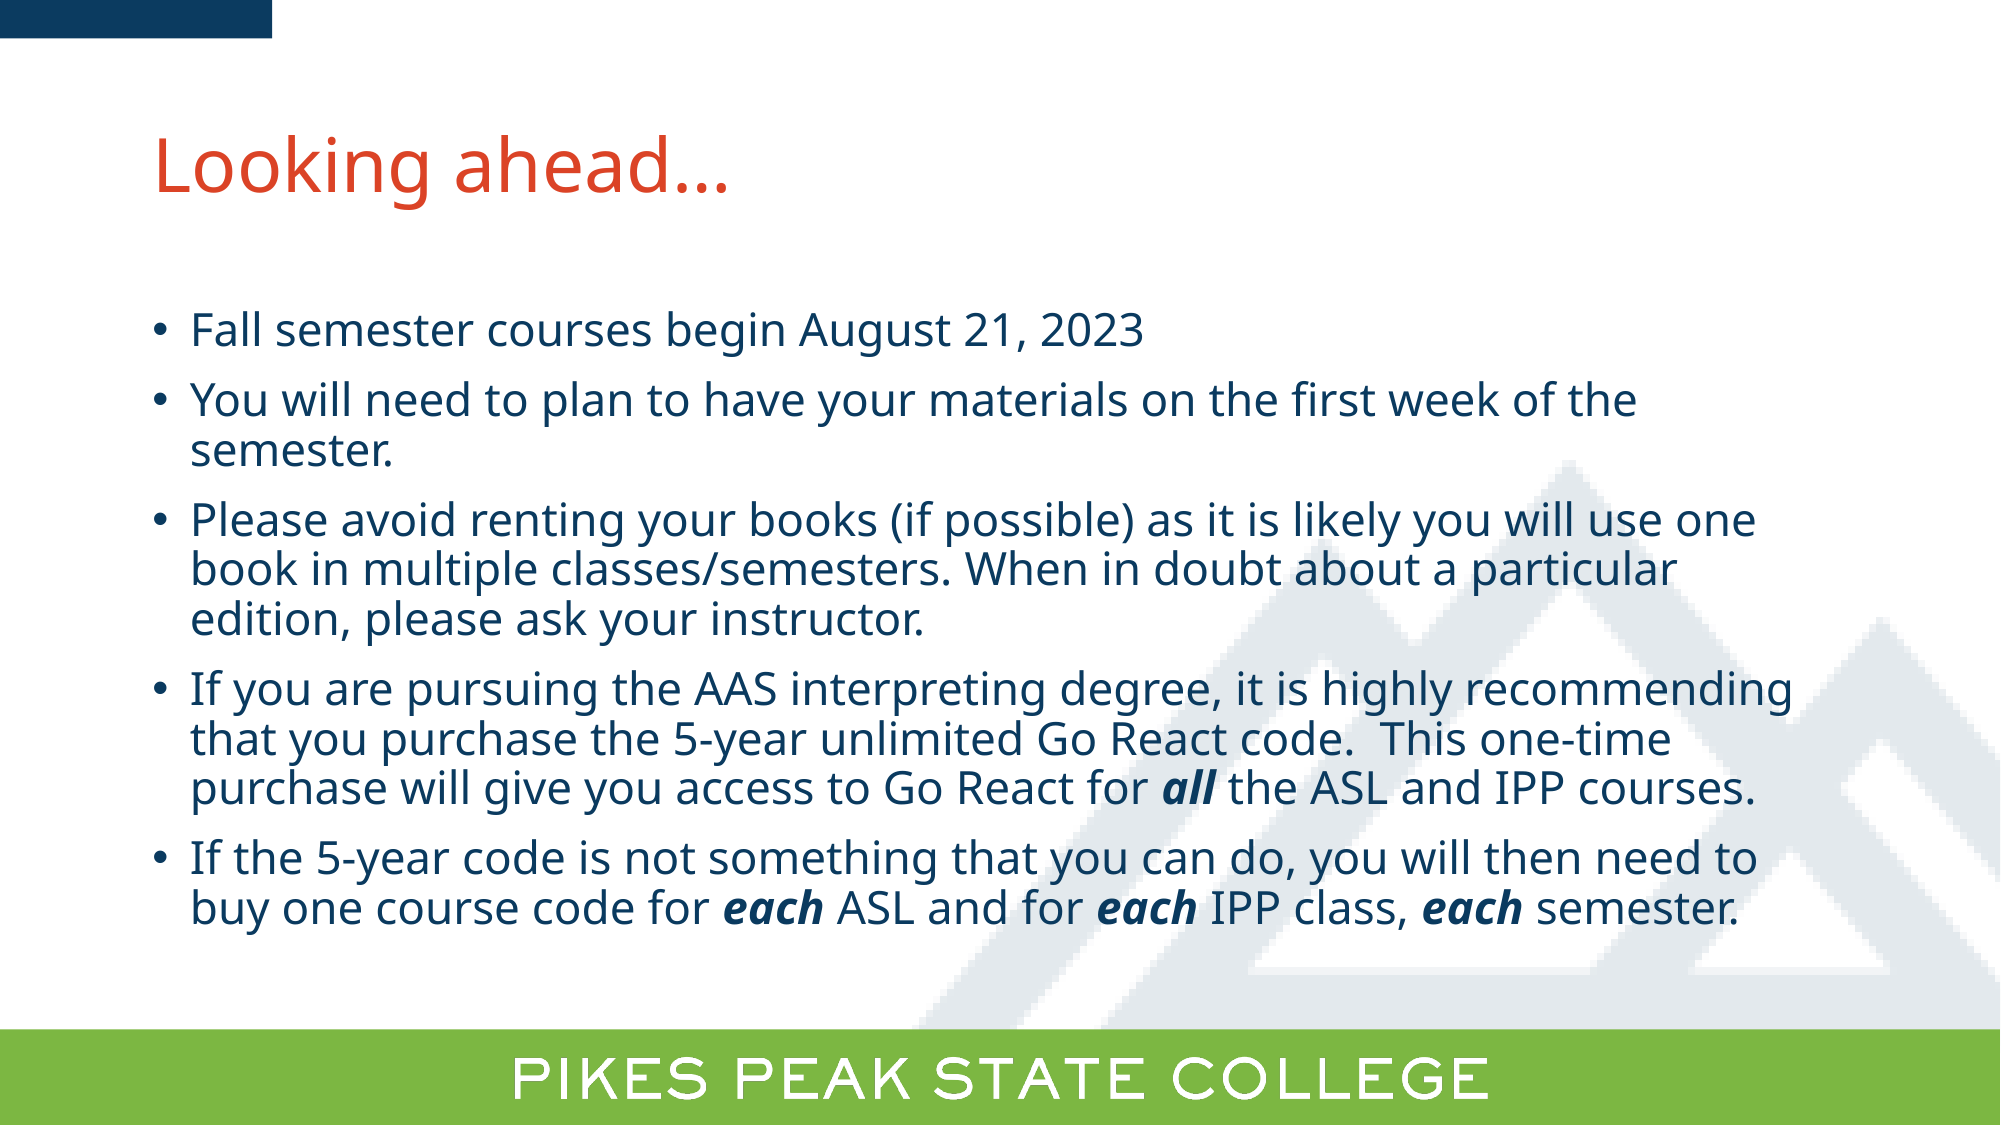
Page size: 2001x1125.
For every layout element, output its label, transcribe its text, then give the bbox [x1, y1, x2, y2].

list Fall semester courses begin August 21, 2023 You will need to plan to have your materials on the first week of the semester. Please avoid renting your books (if possible) as it is likely you will use one book in multiple classes/semesters. When in doubt about a particular edition, please ask your instructor. If you are pursuing the AAS interpreting degree, it is highly recommending that you purchase the 5-year unlimited Go React code. This one-time purchase will give you access to Go React for all the ASL and IPP courses. If the 5-year code is not something that you can do, you will then need to buy one course code for each ASL and for each IPP class, each semester. [137, 299, 1863, 1014]
title Looking ahead… [137, 59, 1863, 278]
